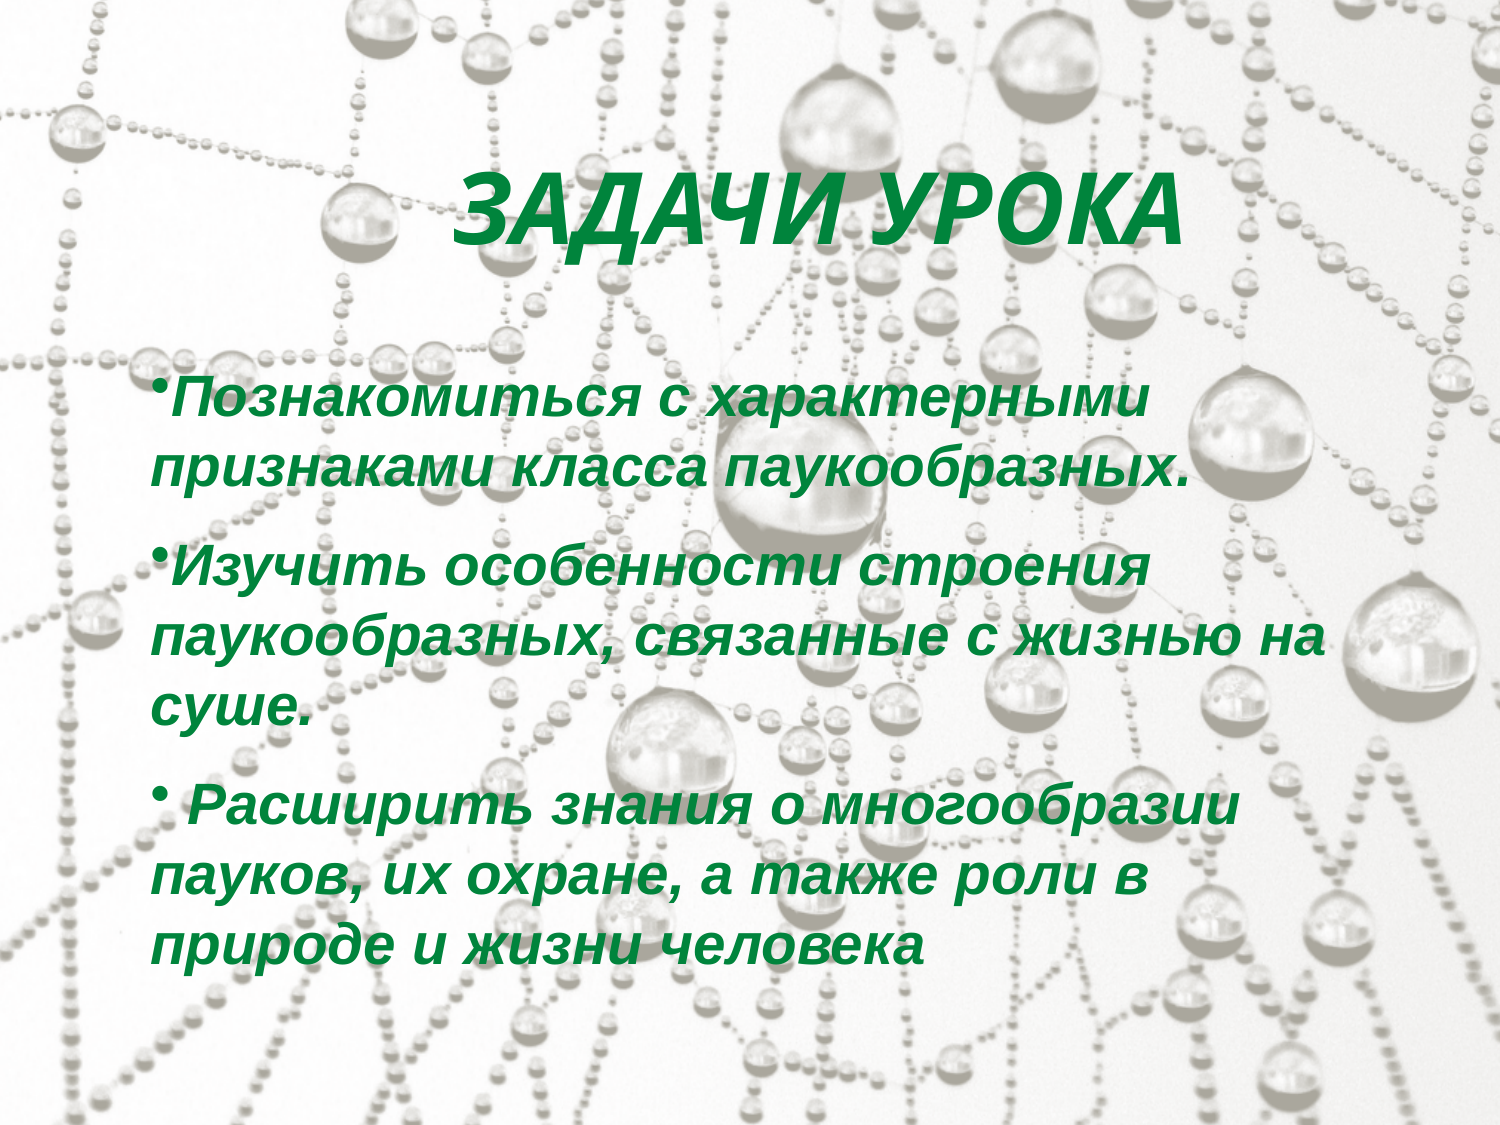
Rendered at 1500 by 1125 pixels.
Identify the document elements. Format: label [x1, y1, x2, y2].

list [0, 0, 1500, 1125]
